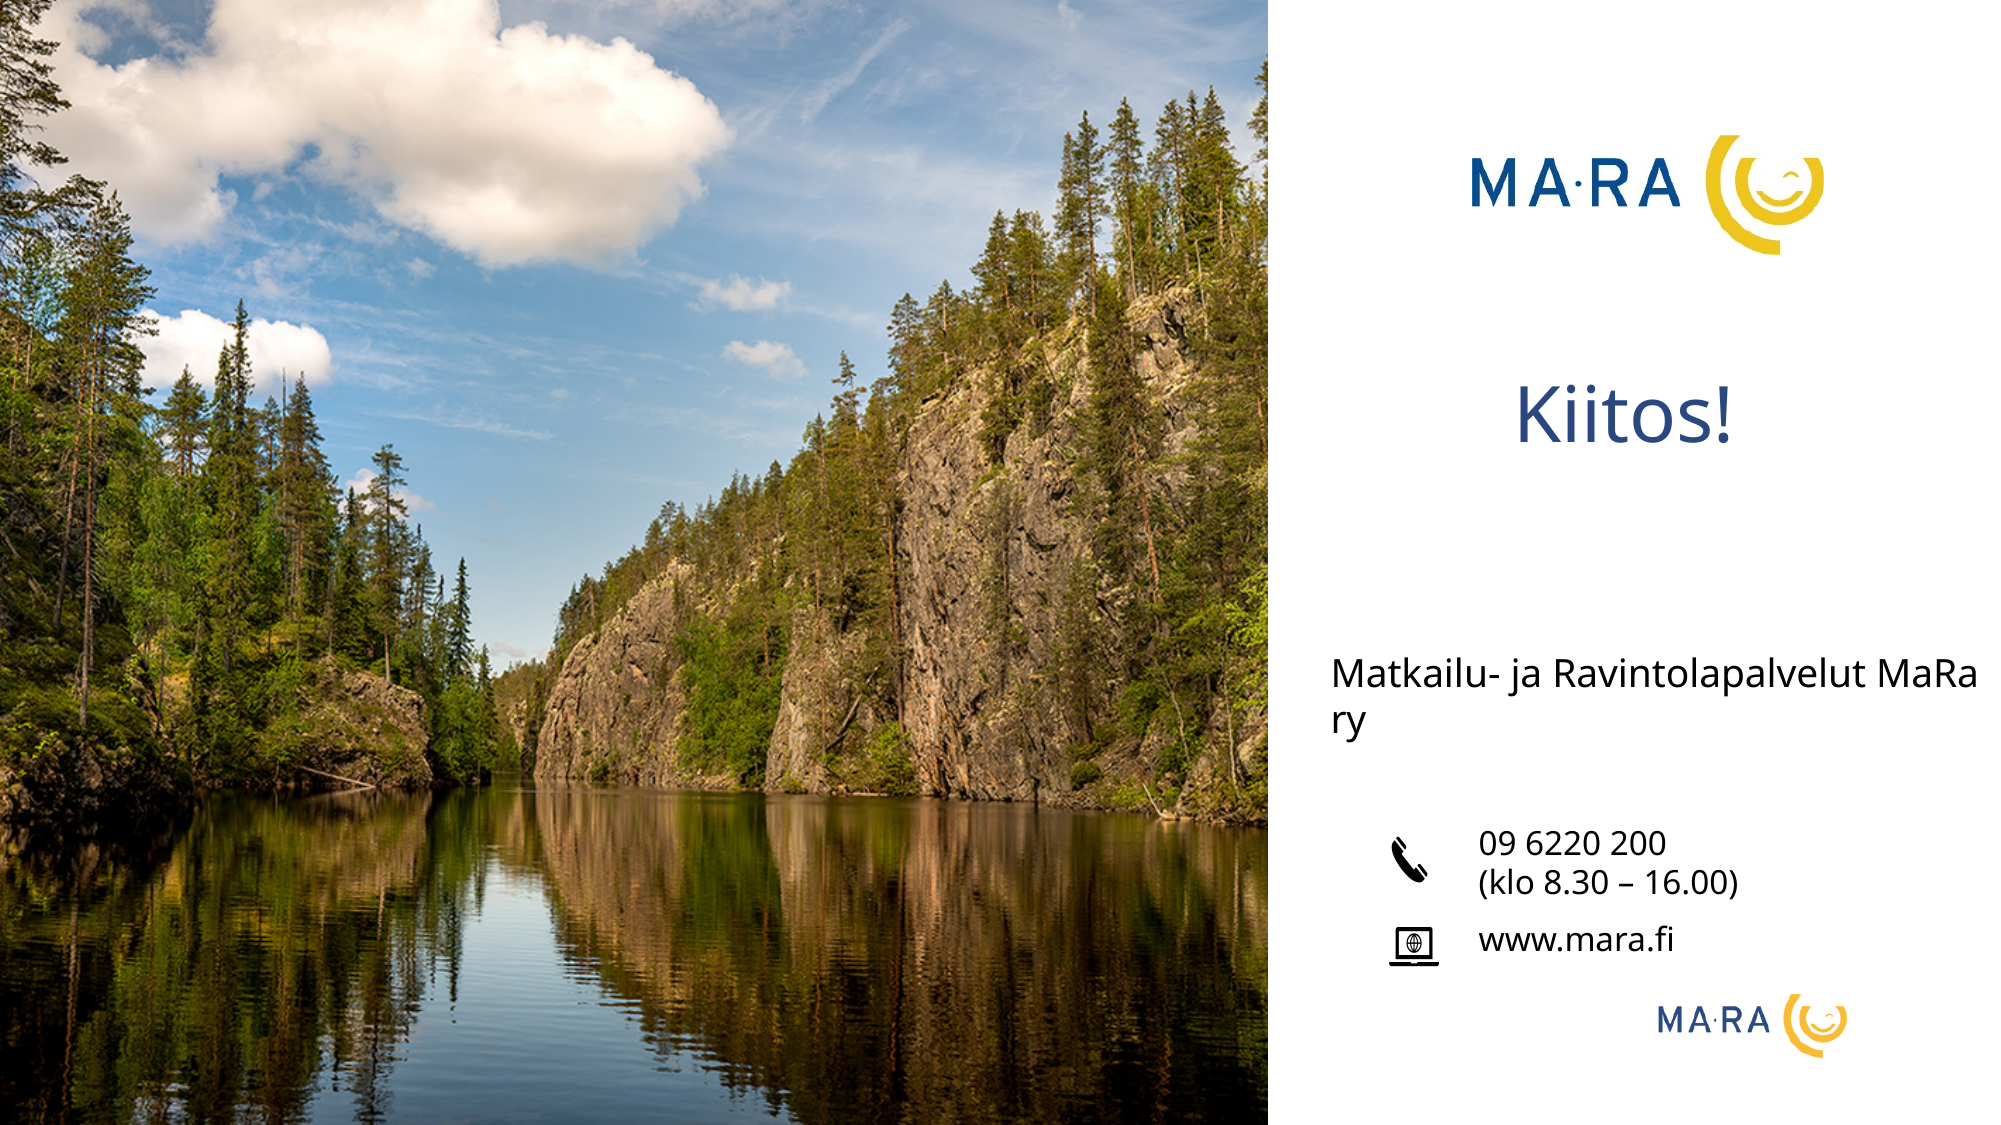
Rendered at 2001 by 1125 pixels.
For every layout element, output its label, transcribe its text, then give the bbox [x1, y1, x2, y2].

text_box Matkailu- ja Ravintolapalvelut MaRa ry [1315, 641, 2000, 750]
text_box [1388, 814, 1917, 1008]
picture [0, 0, 1268, 1125]
picture [1472, 135, 1824, 255]
picture [1653, 1008, 1852, 1063]
text_box Kiitos! [1498, 357, 1750, 466]
